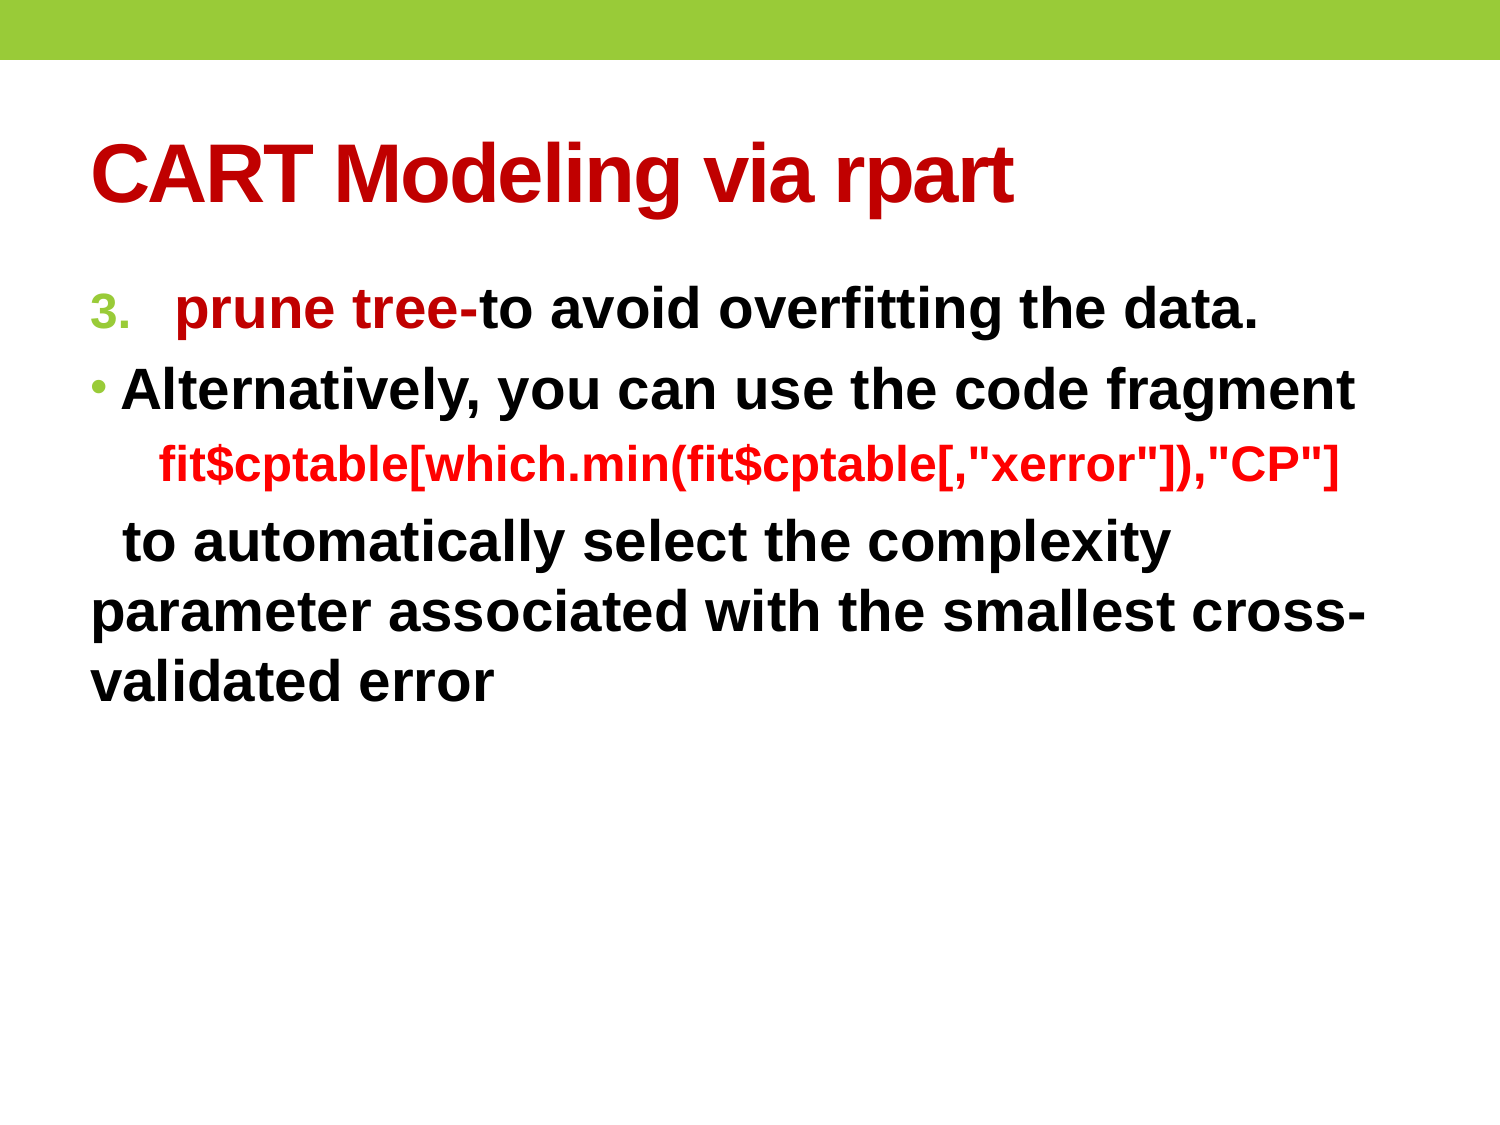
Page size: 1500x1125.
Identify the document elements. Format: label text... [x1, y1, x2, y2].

title CART Modeling via rpart [75, 87, 1425, 250]
list prune tree-to avoid overfitting the data. Alternatively, you can use the code fragment fit$cptable[which.min(fit$cptable[,"xerror"]),"CP"] to automatically select the complexity parameter associated with the smallest cross-validated error [75, 262, 1425, 1063]
